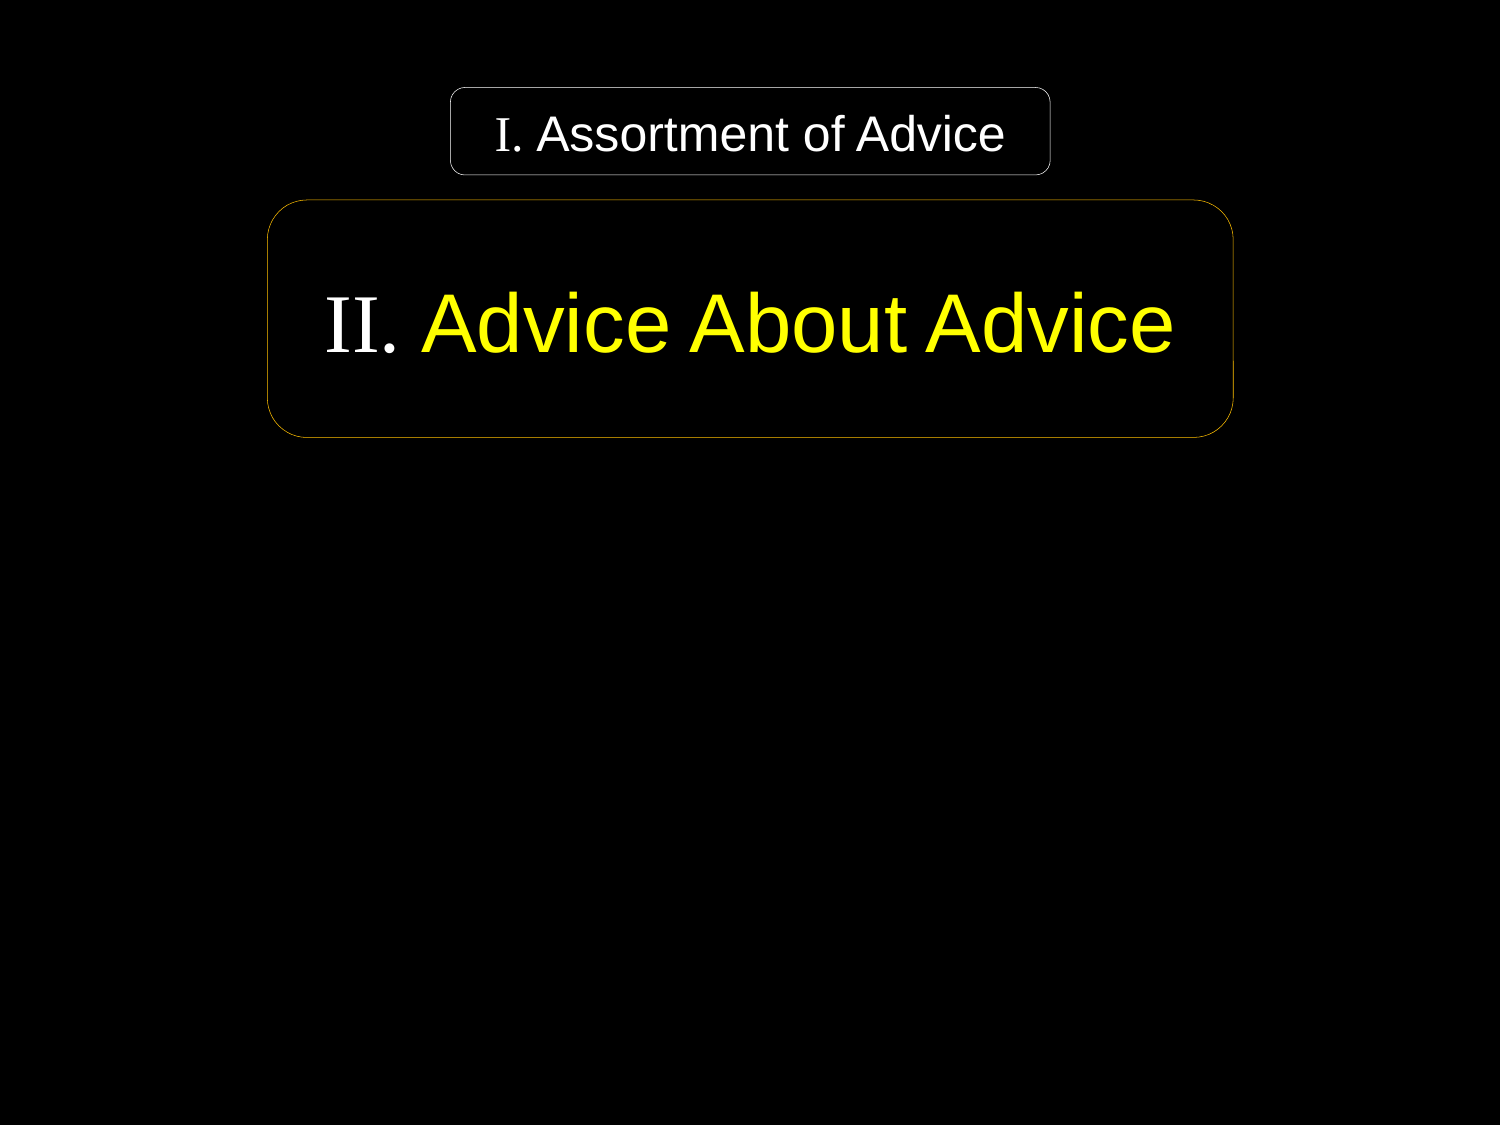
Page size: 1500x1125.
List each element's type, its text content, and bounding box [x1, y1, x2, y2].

text_box I. Assortment of Advice [450, 87, 1051, 175]
text_box II. Advice About Advice [267, 199, 1234, 438]
